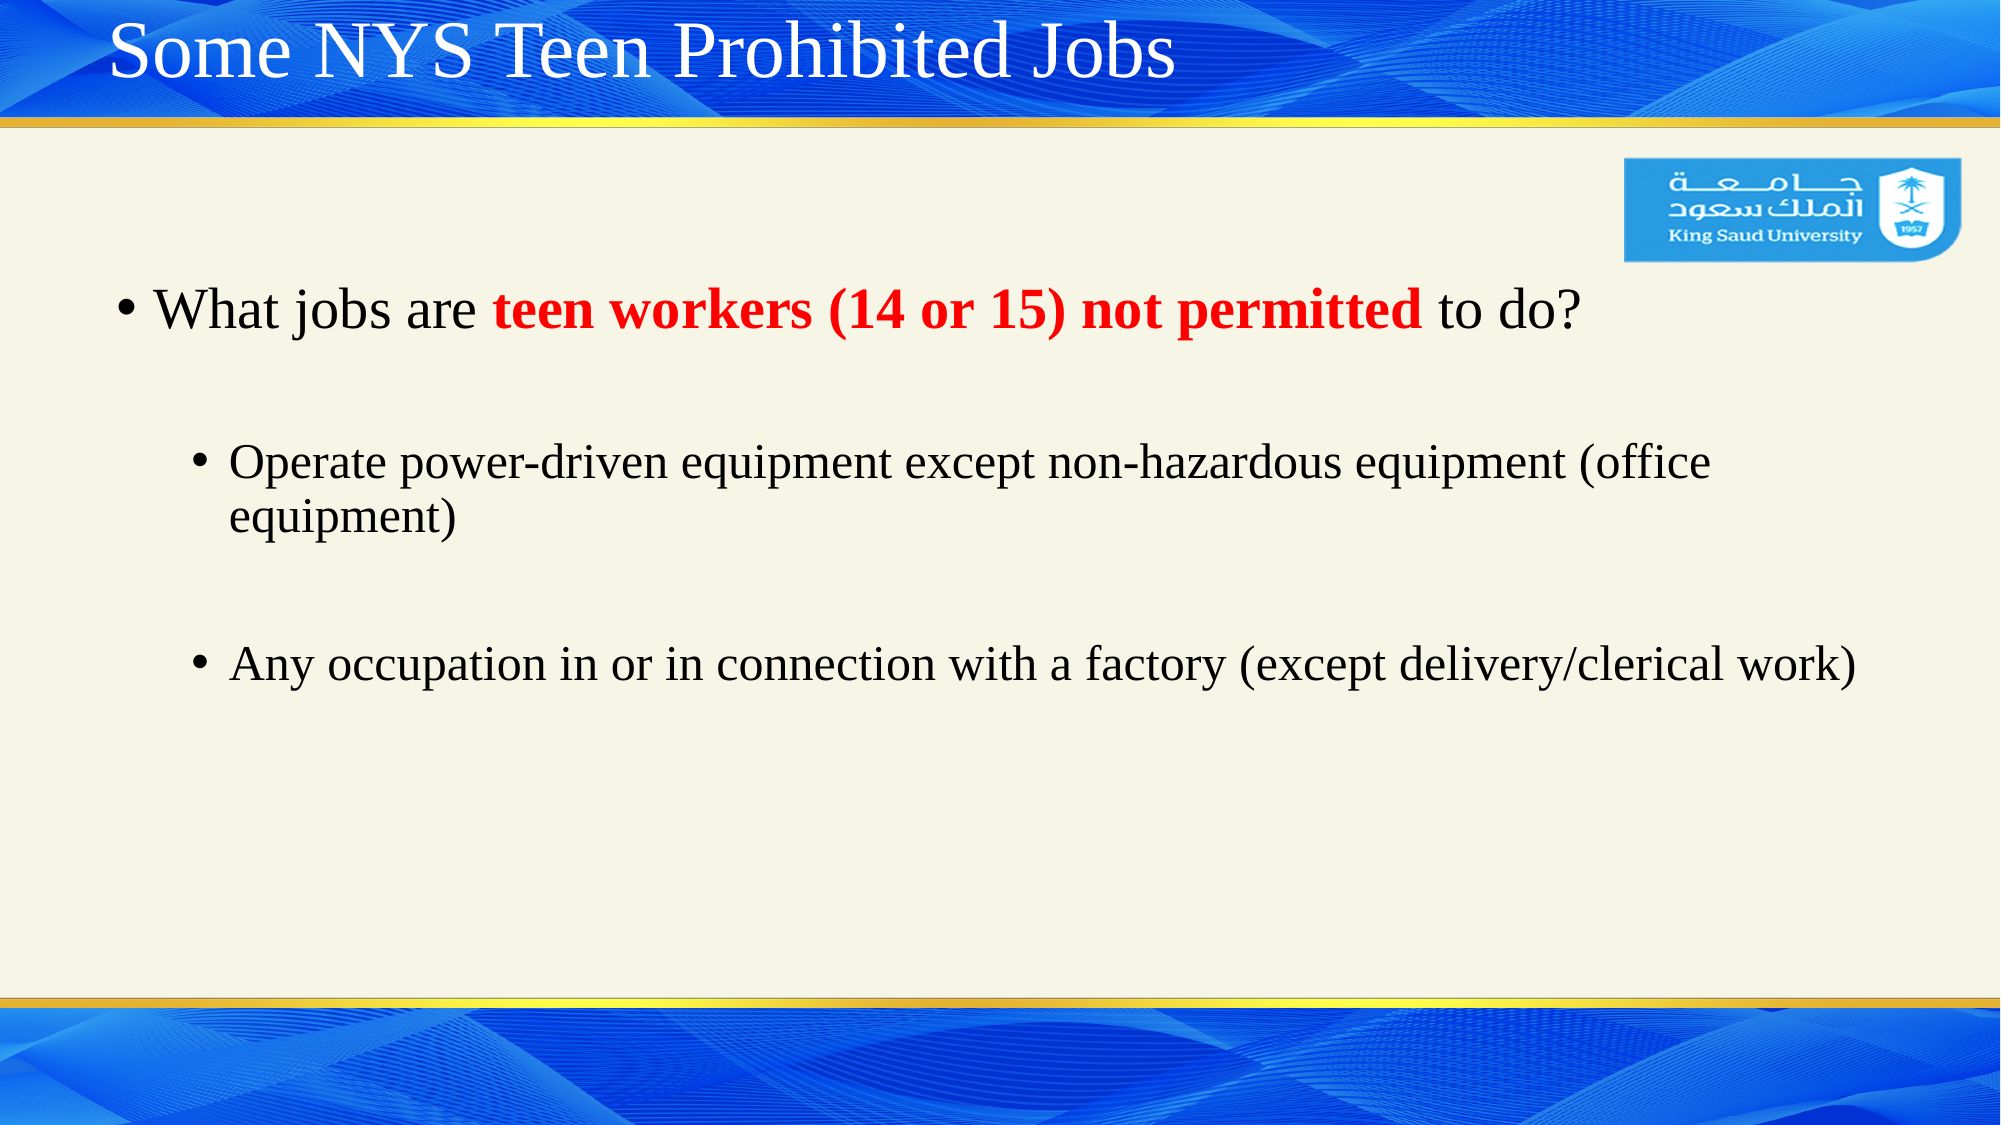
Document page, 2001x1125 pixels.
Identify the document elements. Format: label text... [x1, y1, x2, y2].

title Some NYS Teen Prohibited Jobs [92, 0, 1898, 104]
picture [0, 0, 2001, 1125]
list What jobs are teen workers (14 or 15) not permitted to do? Operate power-driven equipment except non-hazardous equipment (office equipment) Any occupation in or in connection with a factory (except delivery/clerical work) [101, 270, 1900, 990]
